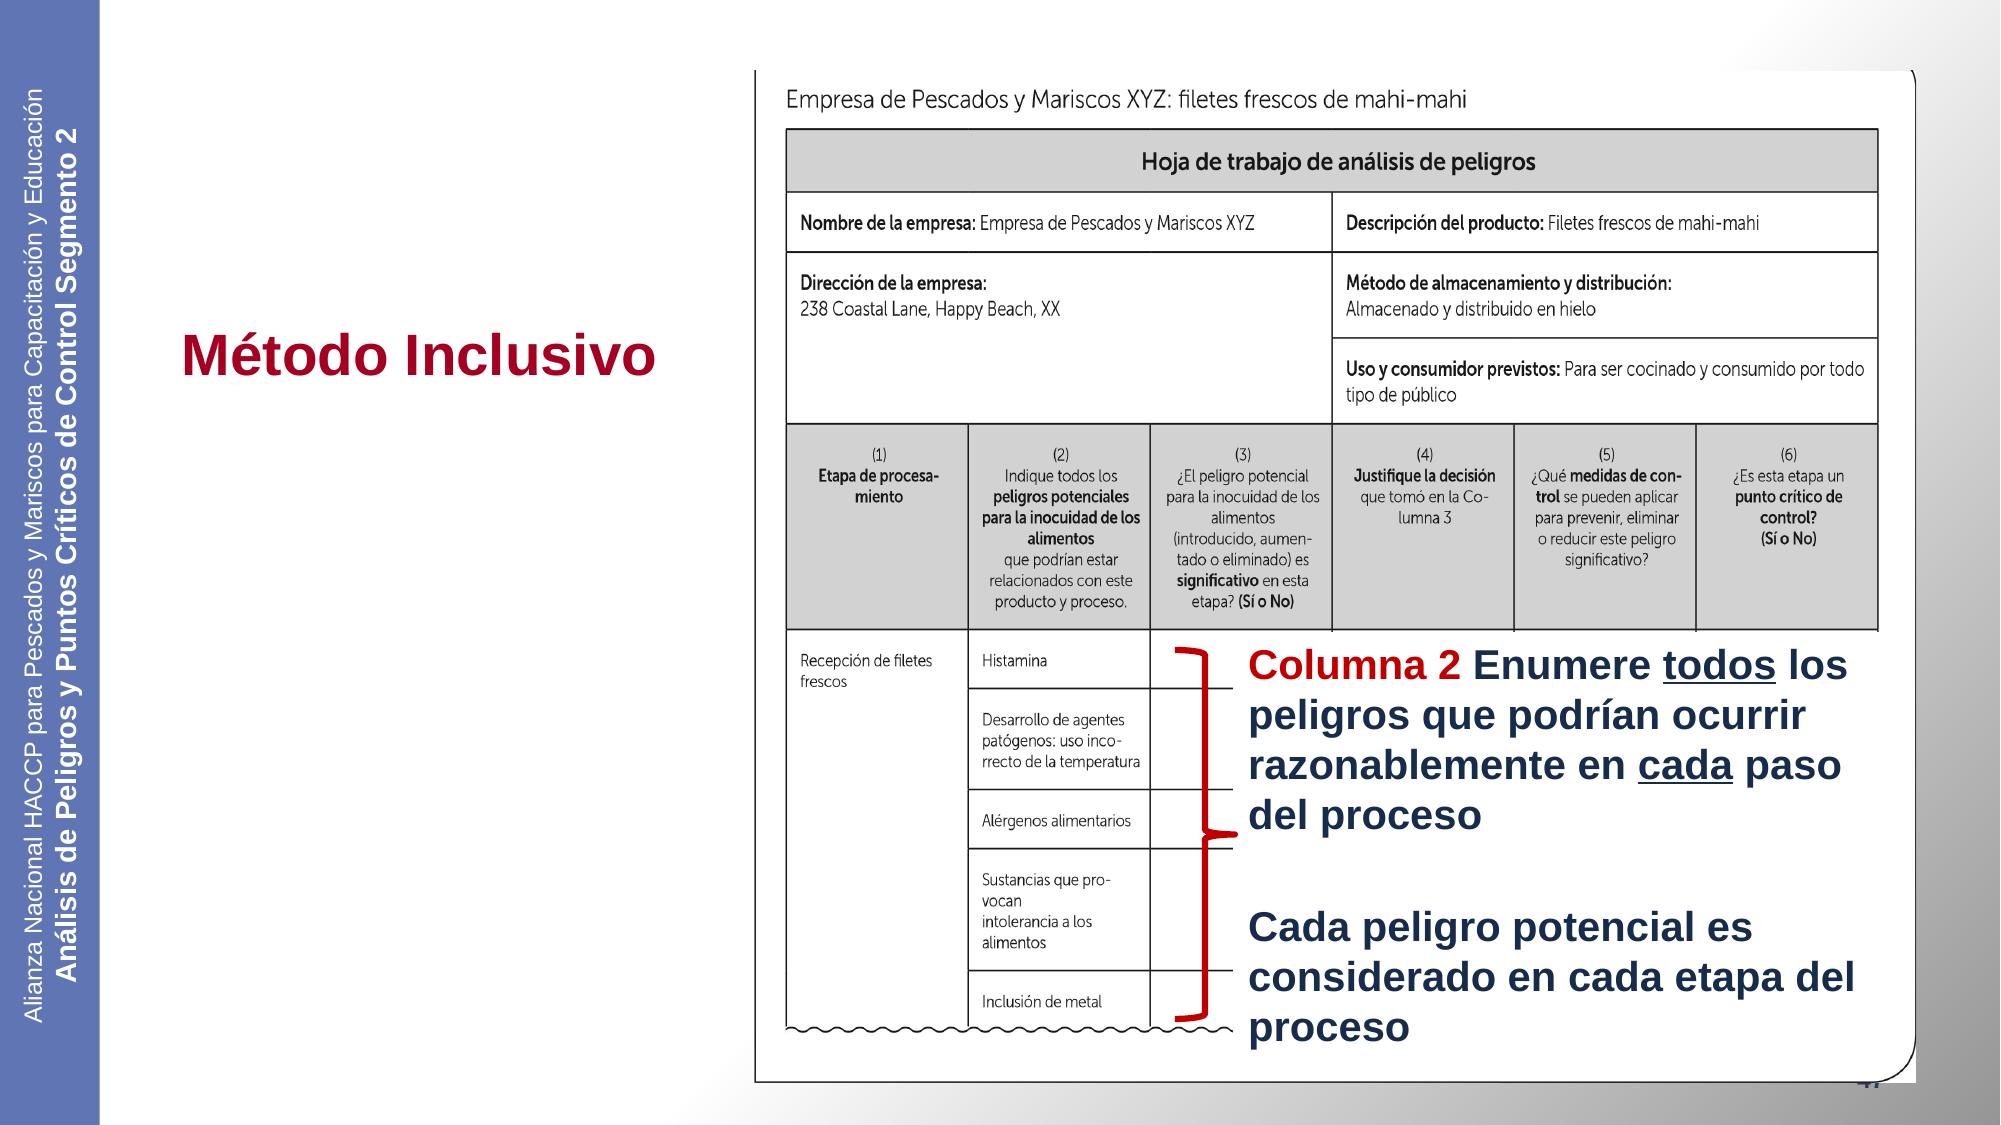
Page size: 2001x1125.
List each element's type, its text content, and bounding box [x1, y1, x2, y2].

picture [753, 70, 1917, 1084]
slide_number 47 [1433, 1093, 1900, 1103]
text_box Método Inclusivo [166, 309, 725, 395]
